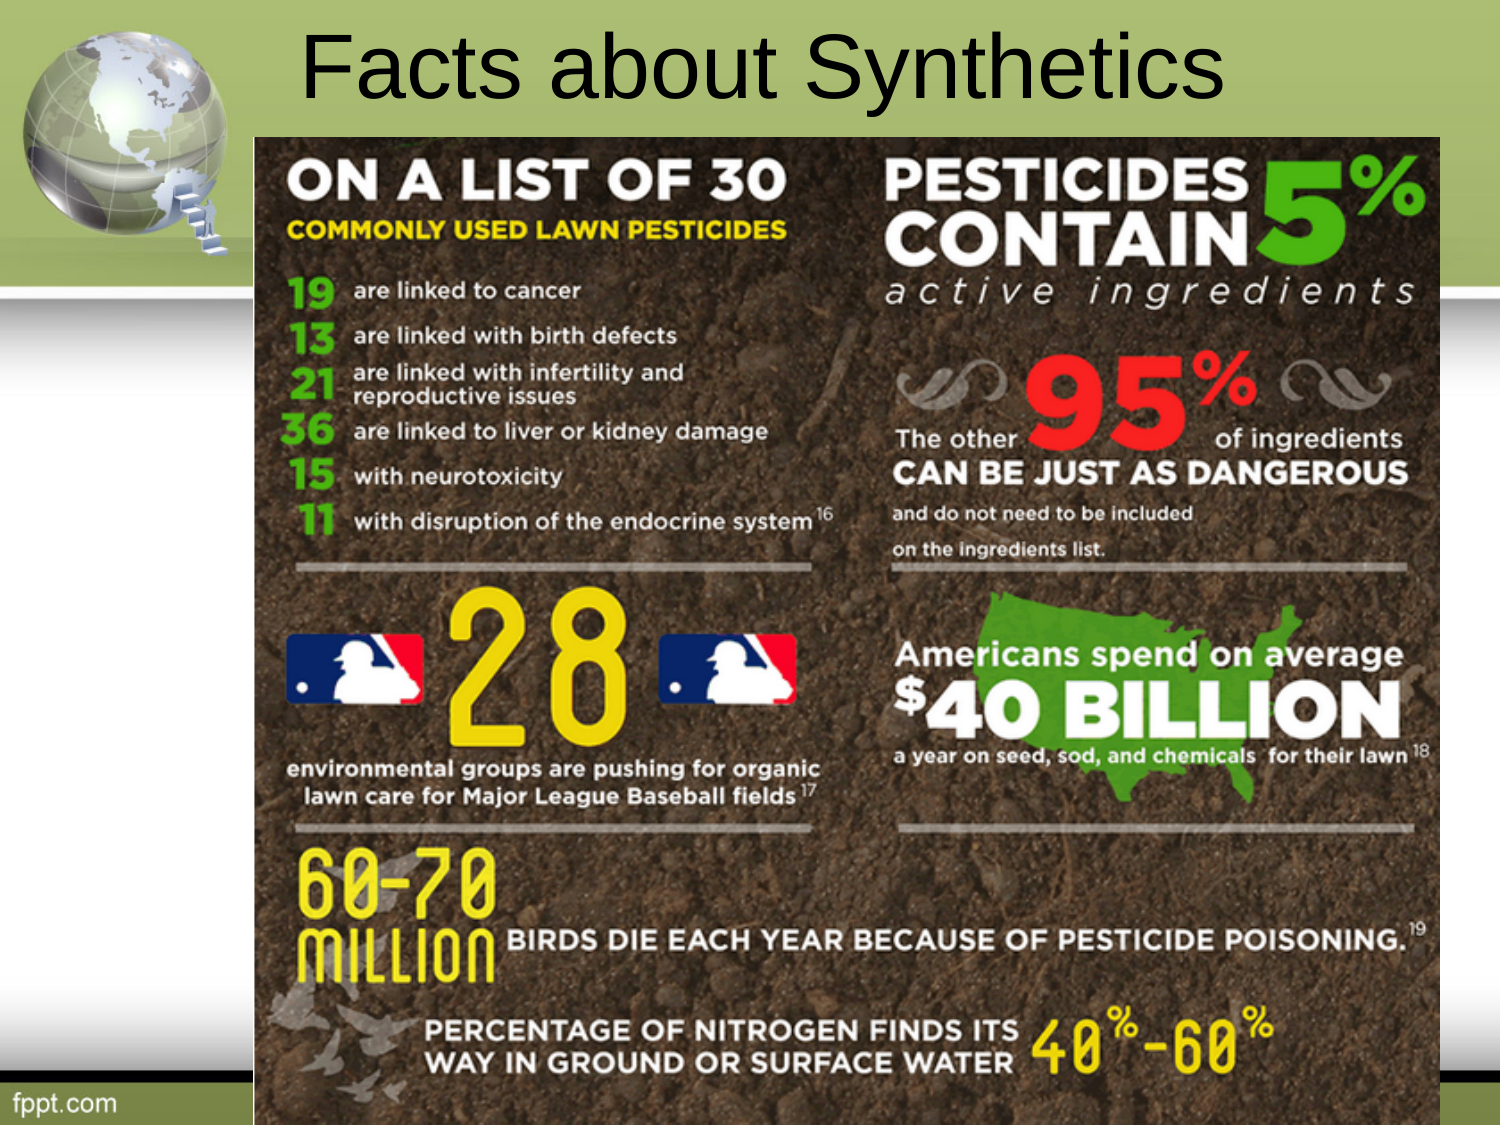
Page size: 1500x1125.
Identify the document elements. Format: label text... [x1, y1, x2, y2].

picture [0, 0, 1500, 1125]
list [253, 136, 1440, 1125]
title Facts about Synthetics [88, 0, 1439, 126]
